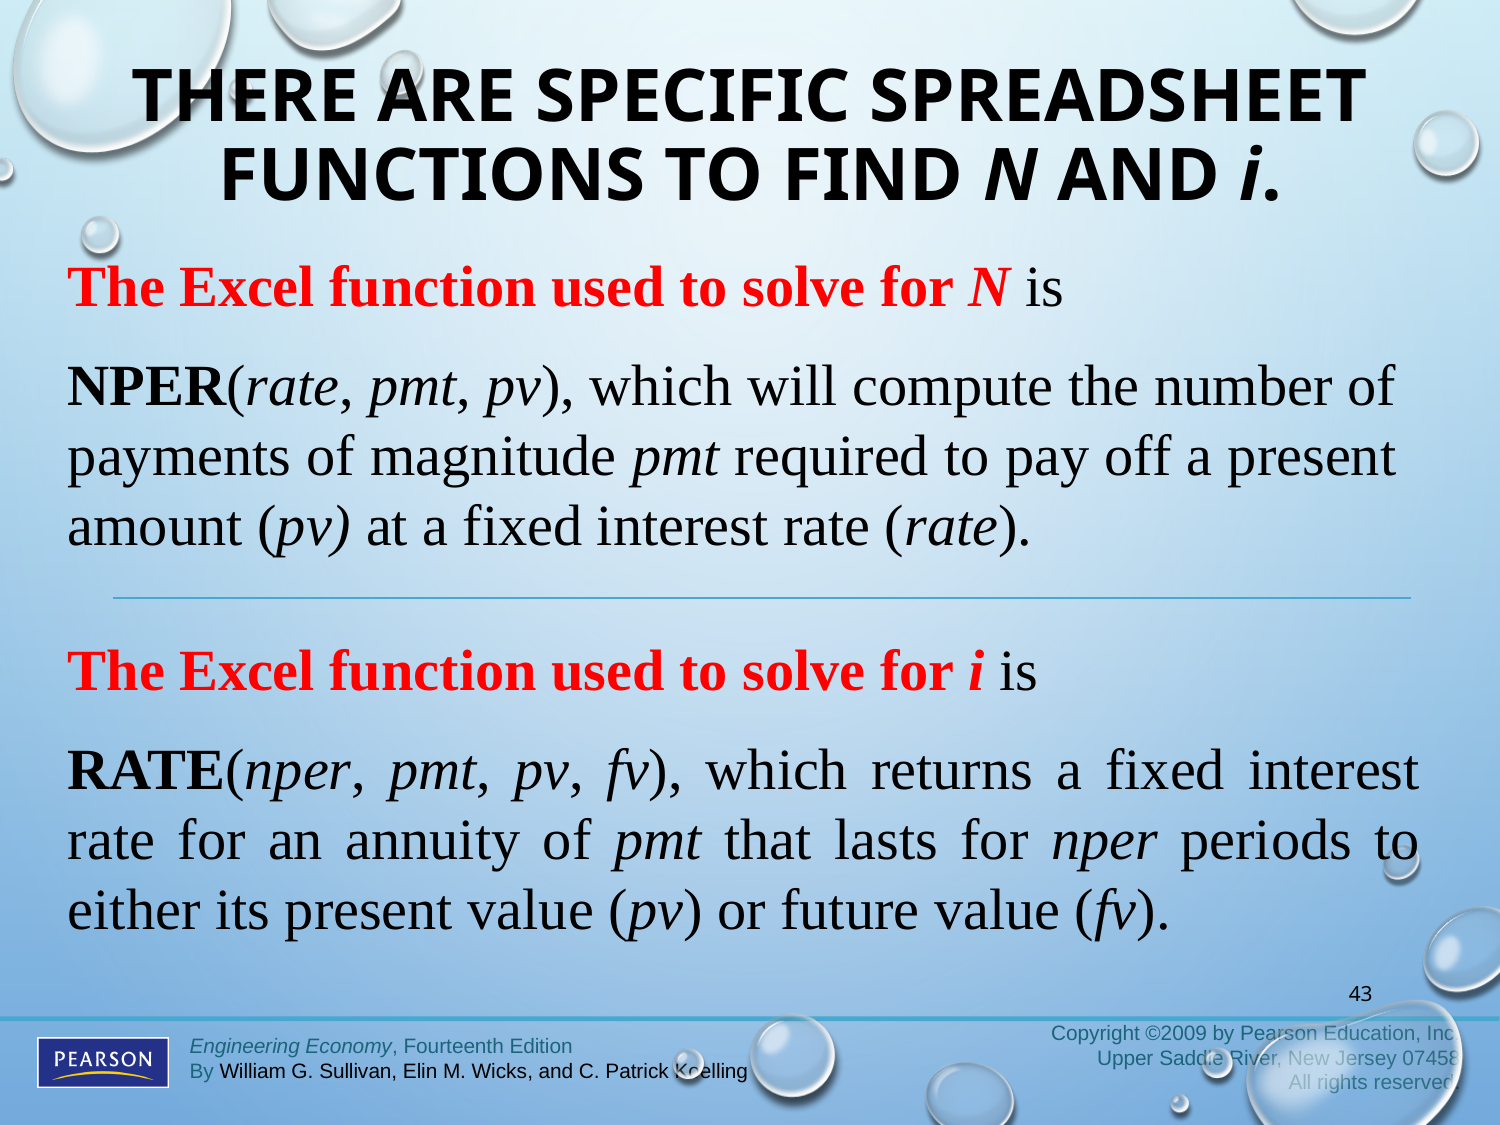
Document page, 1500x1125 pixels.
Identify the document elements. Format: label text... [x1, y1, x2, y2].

picture [0, 0, 1500, 1125]
text_box The Excel function used to solve for N is NPER(rate, pmt, pv), which will compute the number of payments of magnitude pmt required to pay off a present amount (pv) at a fixed interest rate (rate). [53, 241, 1412, 565]
text_box The Excel function used to solve for i is RATE(nper, pmt, pv, fv), which returns a fixed interest rate for an annuity of pmt that lasts for nper periods to either its present value (pv) or future value (fv). [53, 624, 1436, 949]
slide_number 43 [1293, 965, 1388, 1025]
title There are specific spreadsheet functions to find N and i. [112, 50, 1388, 225]
